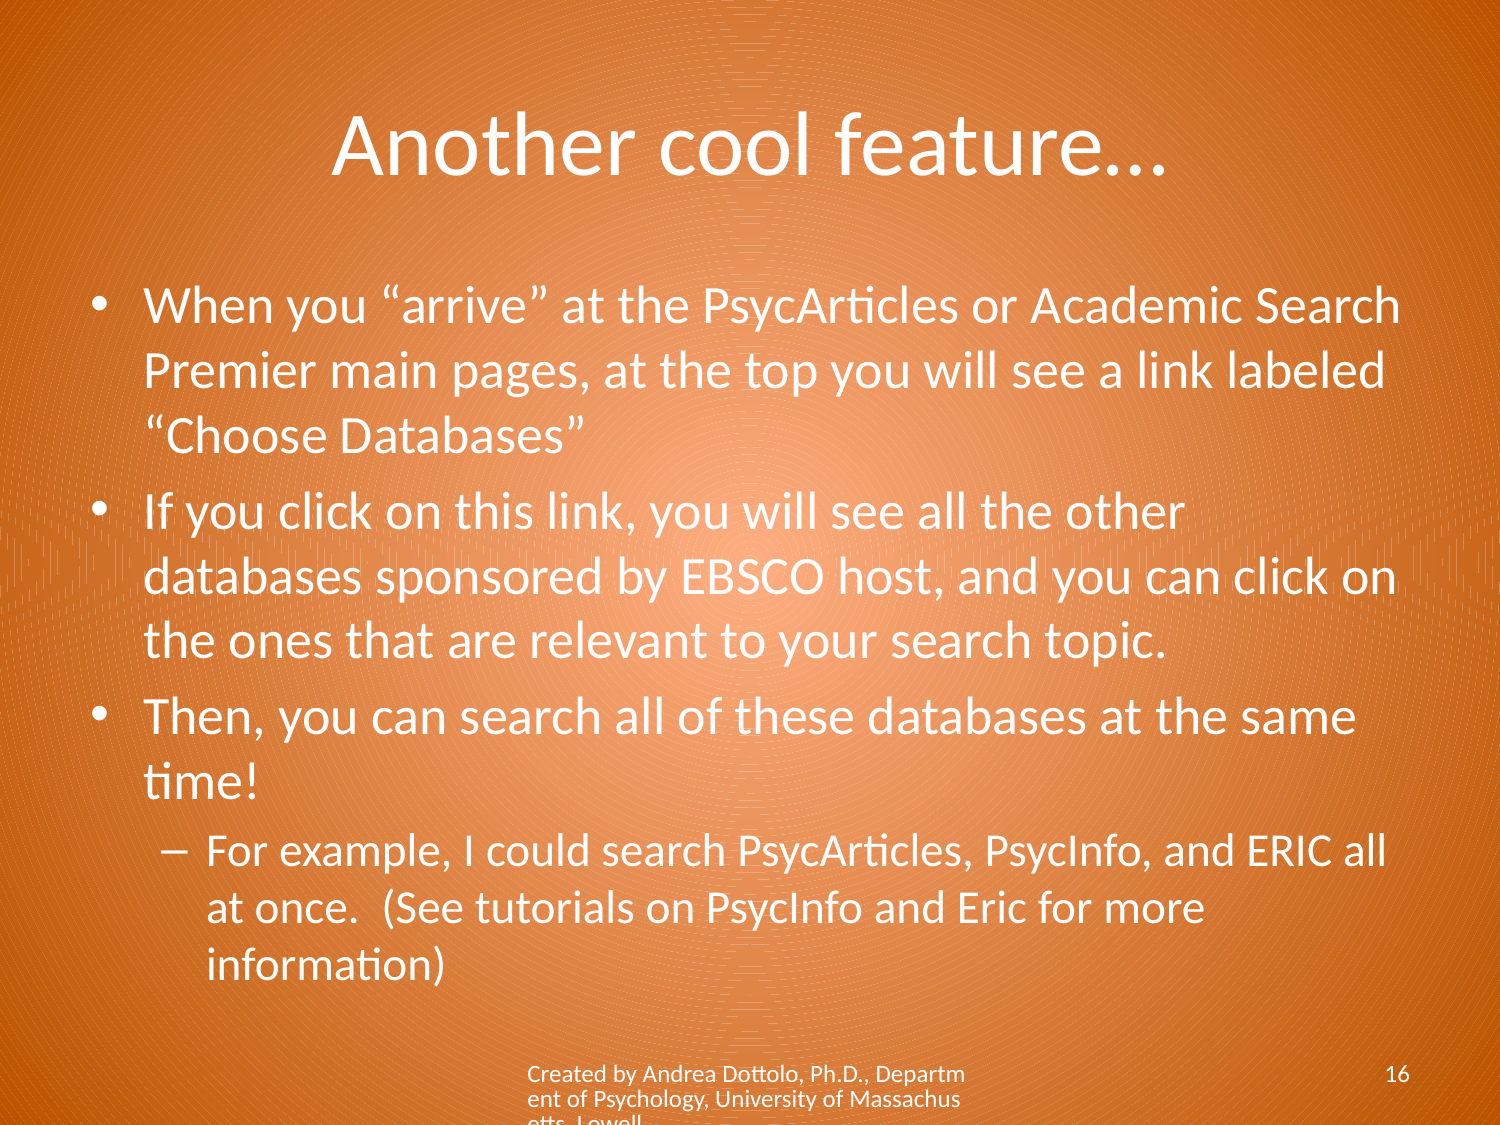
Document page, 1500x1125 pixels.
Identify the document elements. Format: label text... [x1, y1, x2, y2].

list When you “arrive” at the PsycArticles or Academic Search Premier main pages, at the top you will see a link labeled “Choose Databases” If you click on this link, you will see all the other databases sponsored by EBSCO host, and you can click on the ones that are relevant to your search topic. Then, you can search all of these databases at the same time! For example, I could search PsycArticles, PsycInfo, and ERIC all at once. (See tutorials on PsycInfo and Eric for more information) [75, 262, 1425, 1005]
slide_number 16 [1074, 1042, 1425, 1103]
footer Created by Andrea Dottolo, Ph.D., Department of Psychology, University of Massachusetts, Lowell [512, 1042, 988, 1103]
title Another cool feature… [75, 45, 1425, 233]
